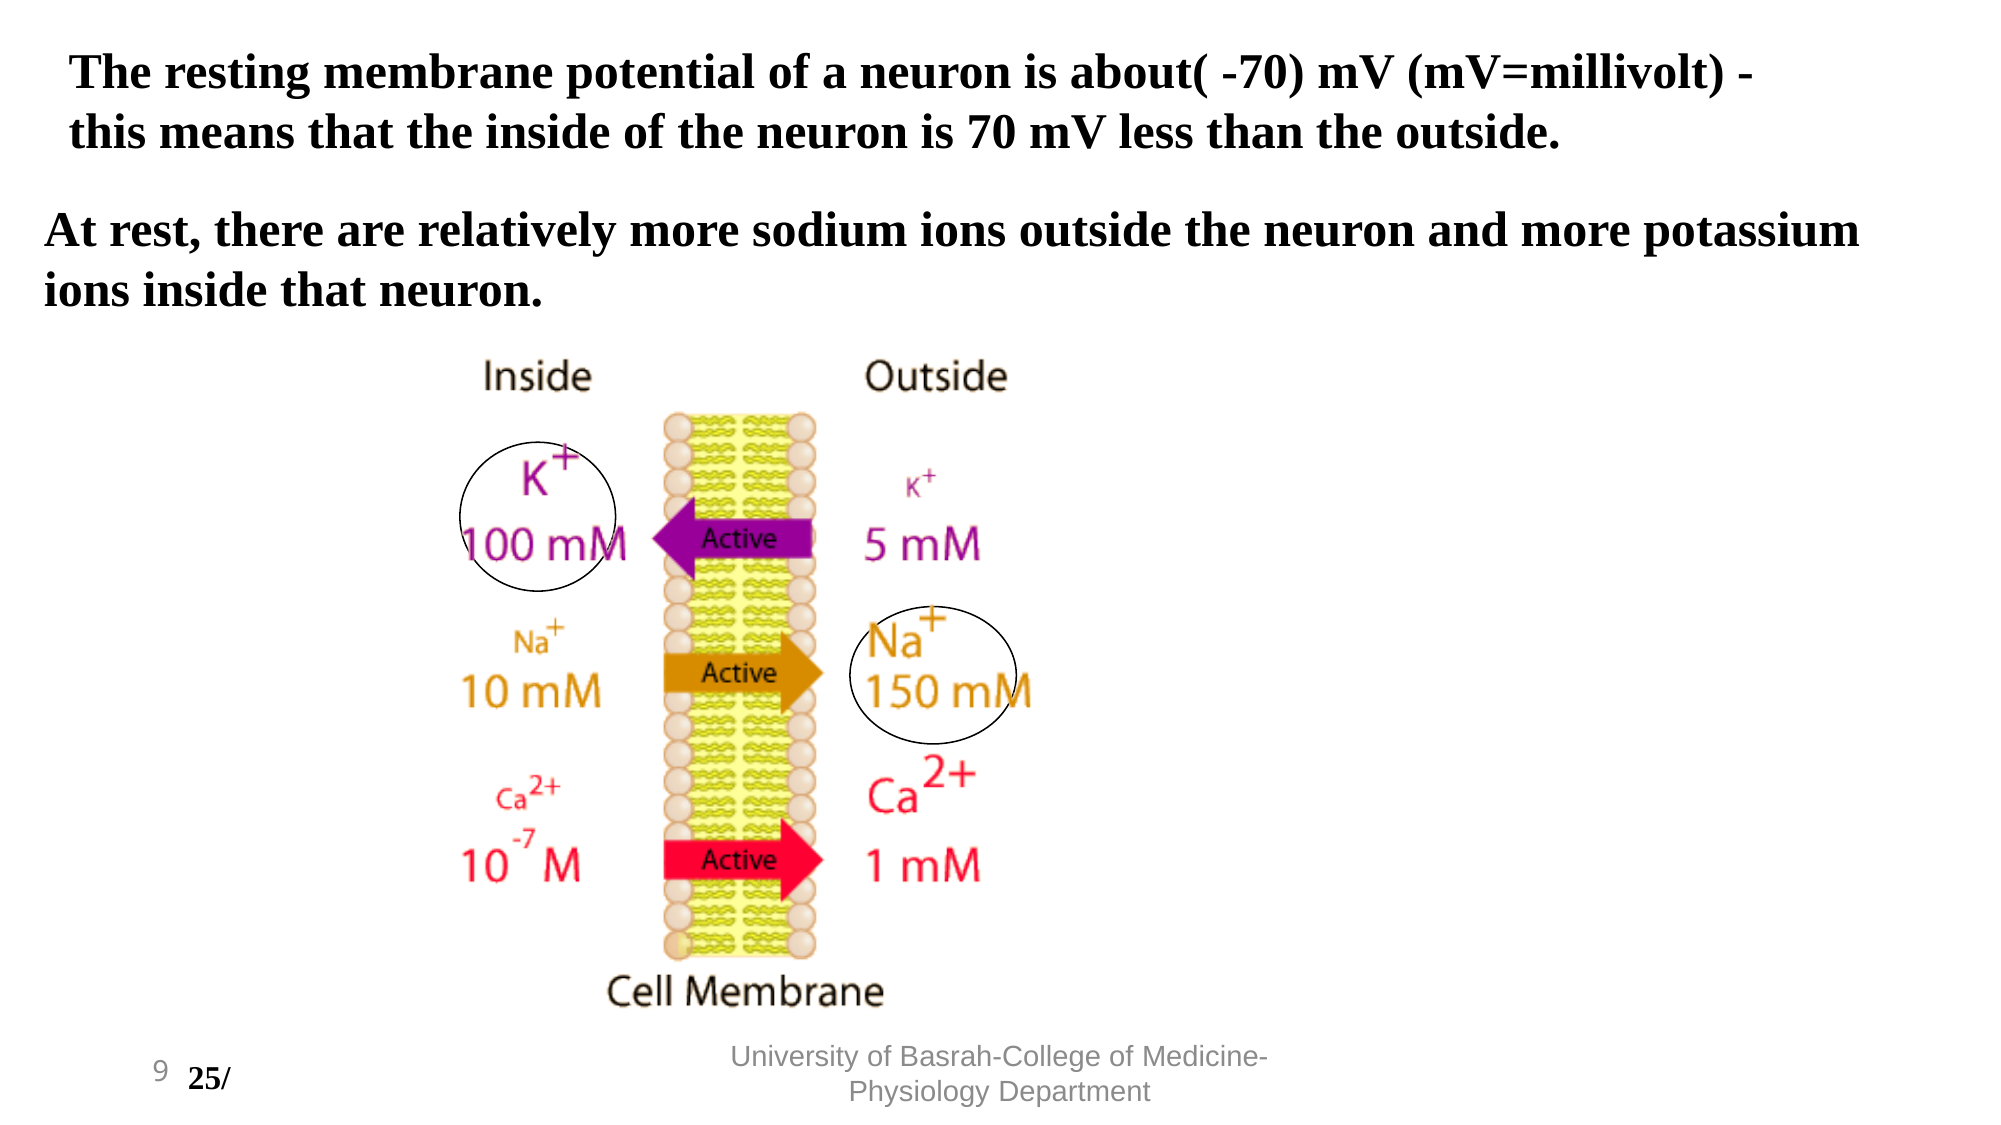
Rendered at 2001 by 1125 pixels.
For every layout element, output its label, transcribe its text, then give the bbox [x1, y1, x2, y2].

picture [429, 349, 1054, 1019]
text_box At rest, there are relatively more sodium ions outside the neuron and more potassium ions inside that neuron. [29, 189, 1917, 325]
slide_number 9 [137, 1042, 588, 1103]
text_box The resting membrane potential of a neuron is about( -70) mV (mV=millivolt) - this means that the inside of the neuron is 70 mV less than the outside. [53, 30, 1823, 166]
footer University of Basrah-College of Medicine-Physiology Department [662, 1042, 1338, 1103]
text_box /25 [172, 1048, 246, 1104]
